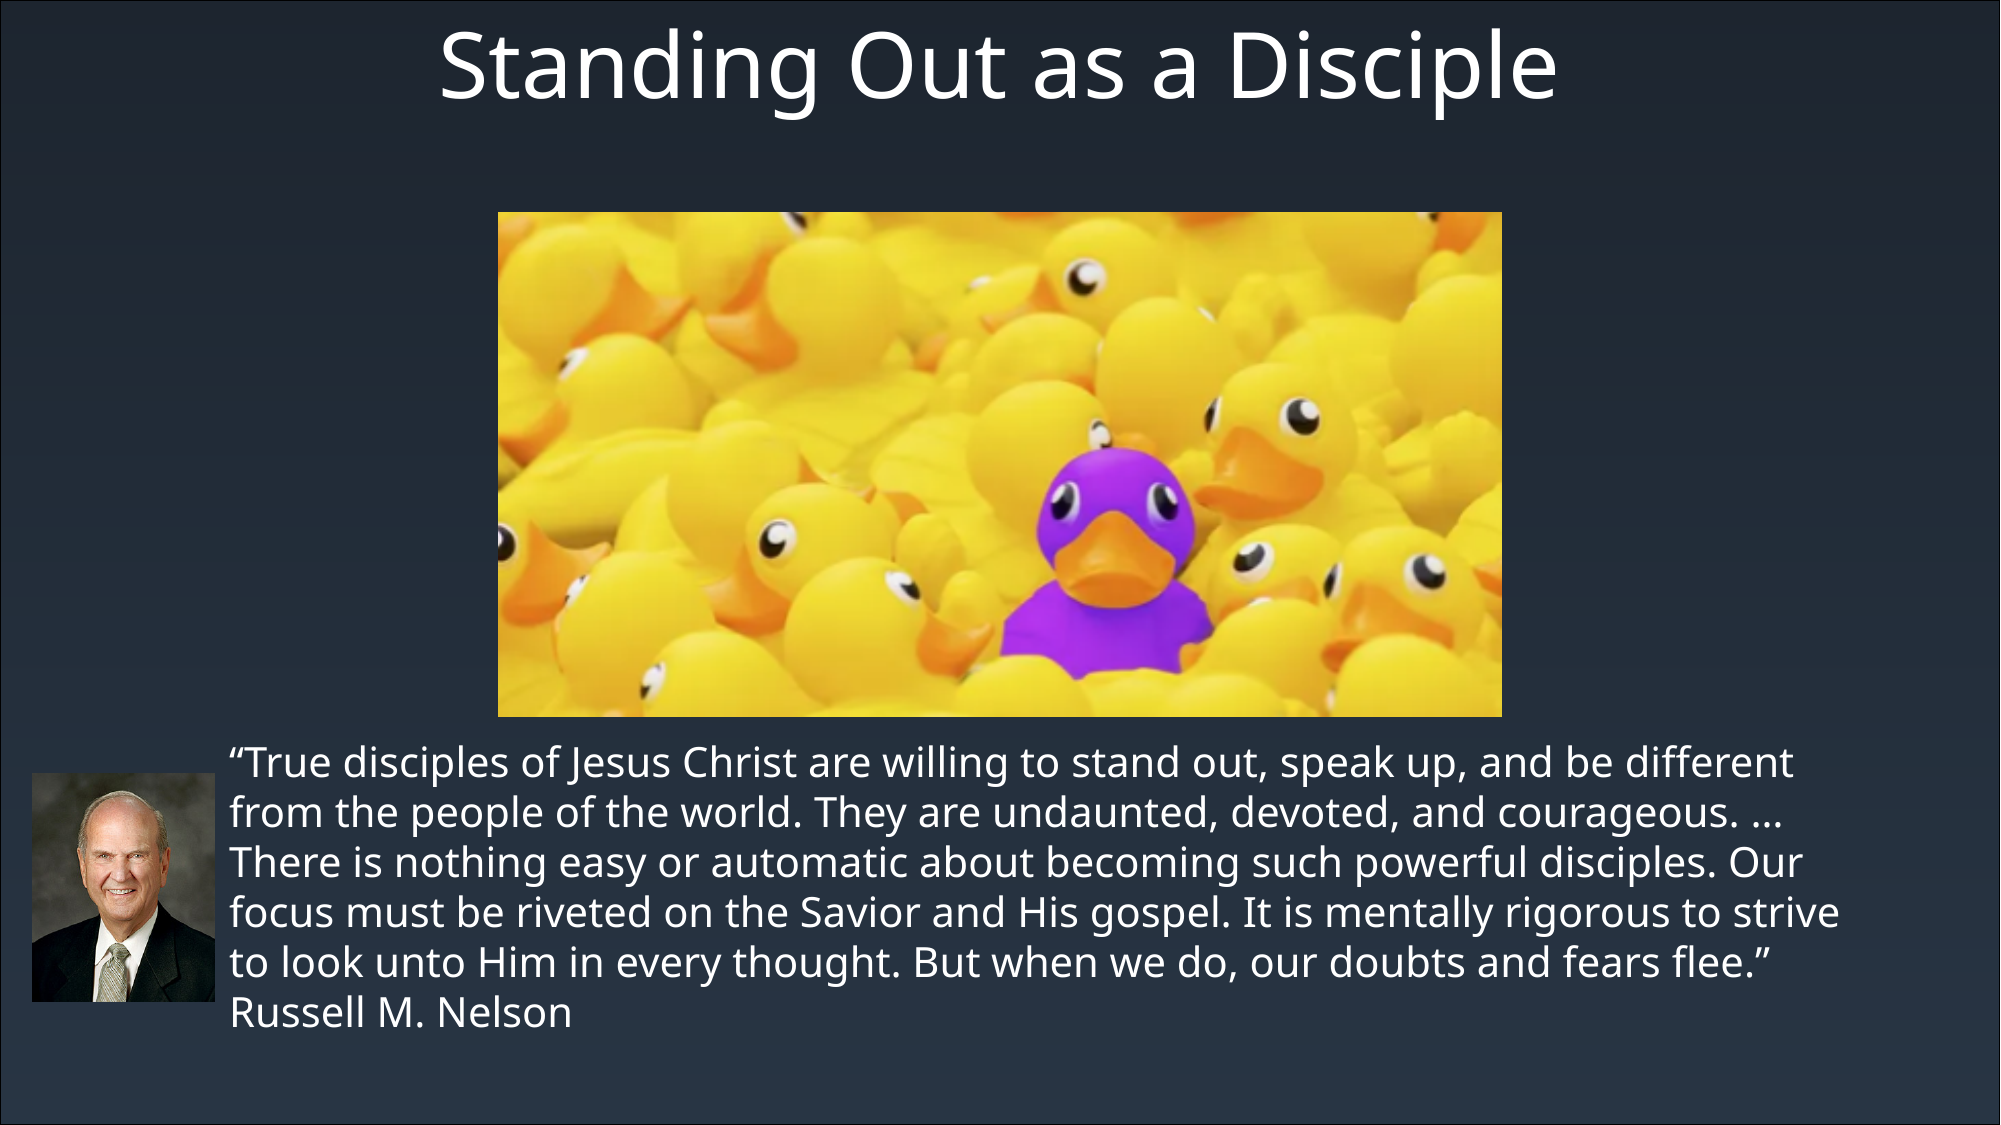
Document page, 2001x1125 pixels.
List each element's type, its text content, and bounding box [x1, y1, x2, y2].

picture [498, 212, 1502, 717]
text_box [0, 0, 2000, 1125]
picture [32, 773, 215, 1002]
text_box “True disciples of Jesus Christ are willing to stand out, speak up, and be different from the people of the world. They are undaunted, devoted, and courageous. … There is nothing easy or automatic about becoming such powerful disciples. Our focus must be riveted on the Savior and His gospel. It is mentally rigorous to strive to look unto Him in every thought. But when we do, our doubts and fears flee.” Russell M. Nelson [214, 728, 1902, 1044]
text_box Standing Out as a Disciple [249, 0, 1750, 125]
